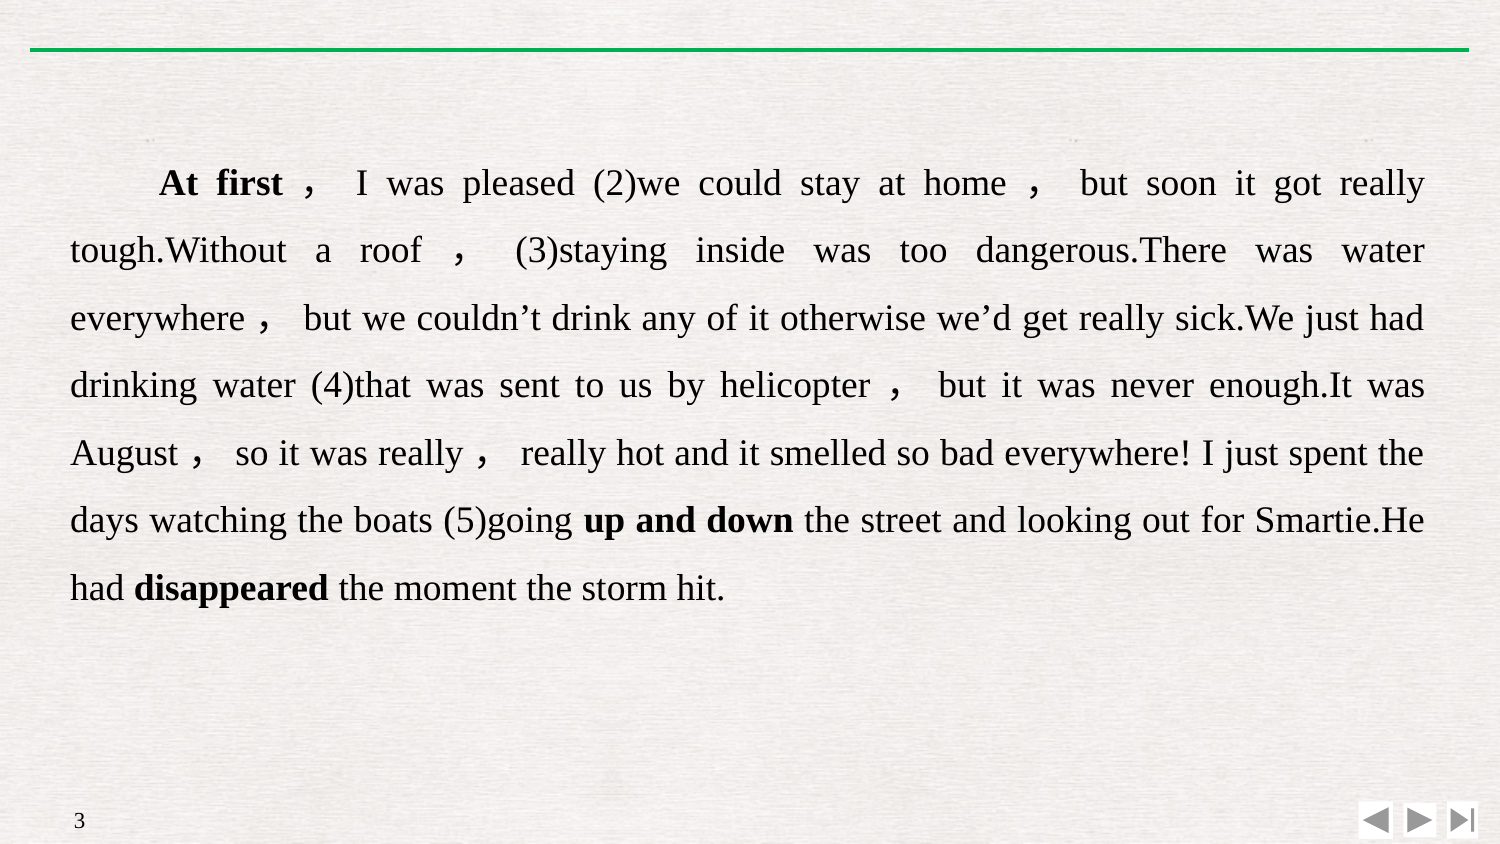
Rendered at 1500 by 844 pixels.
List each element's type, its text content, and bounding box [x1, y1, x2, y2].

text_box At first，I was pleased (2)we could stay at home，but soon it got really tough.Without a roof，(3)staying inside was too dangerous.There was water everywhere，but we couldn’t drink any of it otherwise we’d get really sick.We just had drinking water (4)that was sent to us by helicopter，but it was never enough.It was August，so it was really，really hot and it smelled so bad everywhere! I just spent the days watching the boats (5)going up and down the street and looking out for Smartie.He had disappeared the moment the storm hit. [58, 129, 1437, 614]
picture [0, 0, 1500, 844]
